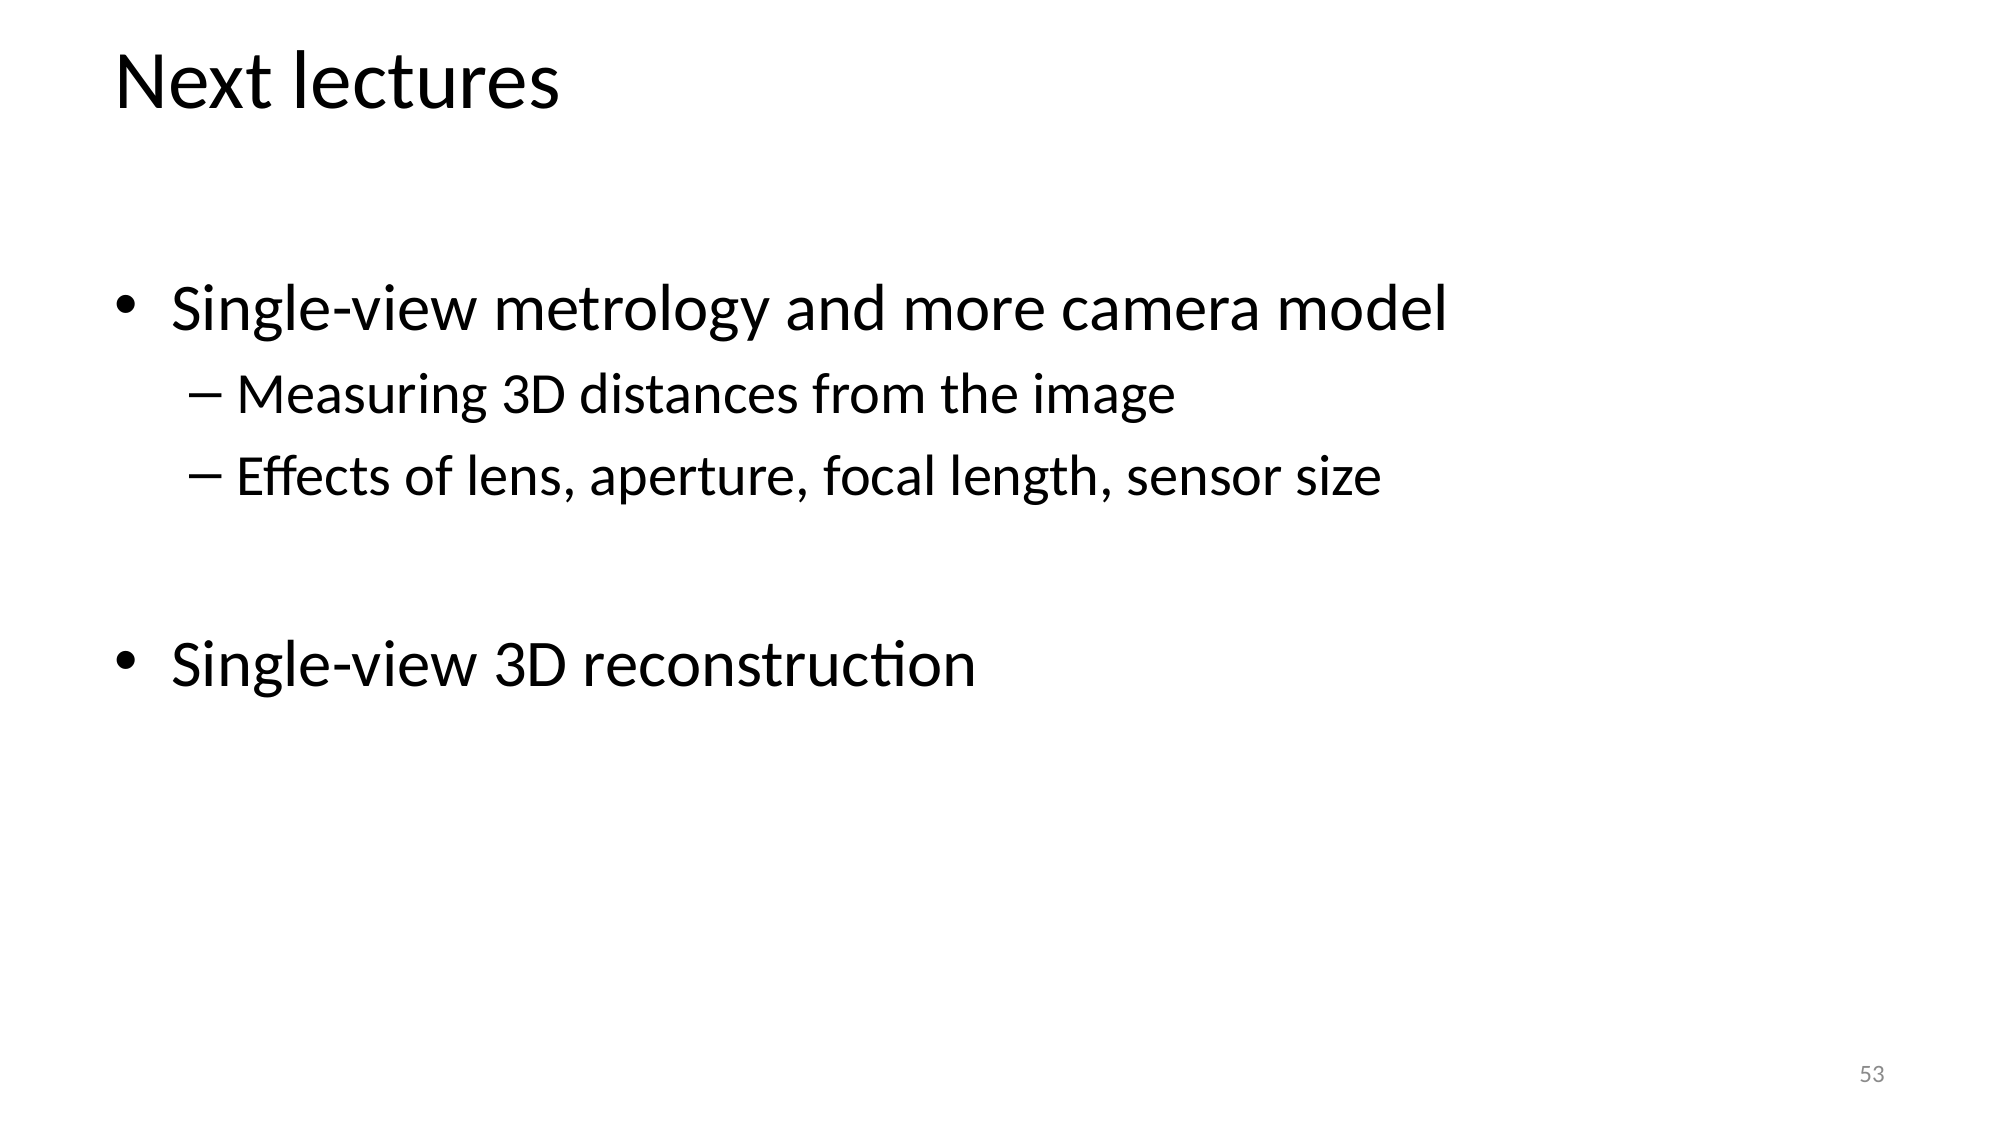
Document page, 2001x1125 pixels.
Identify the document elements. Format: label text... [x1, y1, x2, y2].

title Next lectures [99, 0, 1901, 151]
list Single-view metrology and more camera model Measuring 3D distances from the image Effects of lens, aperture, focal length, sensor size Single-view 3D reconstruction [99, 162, 1901, 1006]
slide_number 53 [1433, 1042, 1900, 1103]
